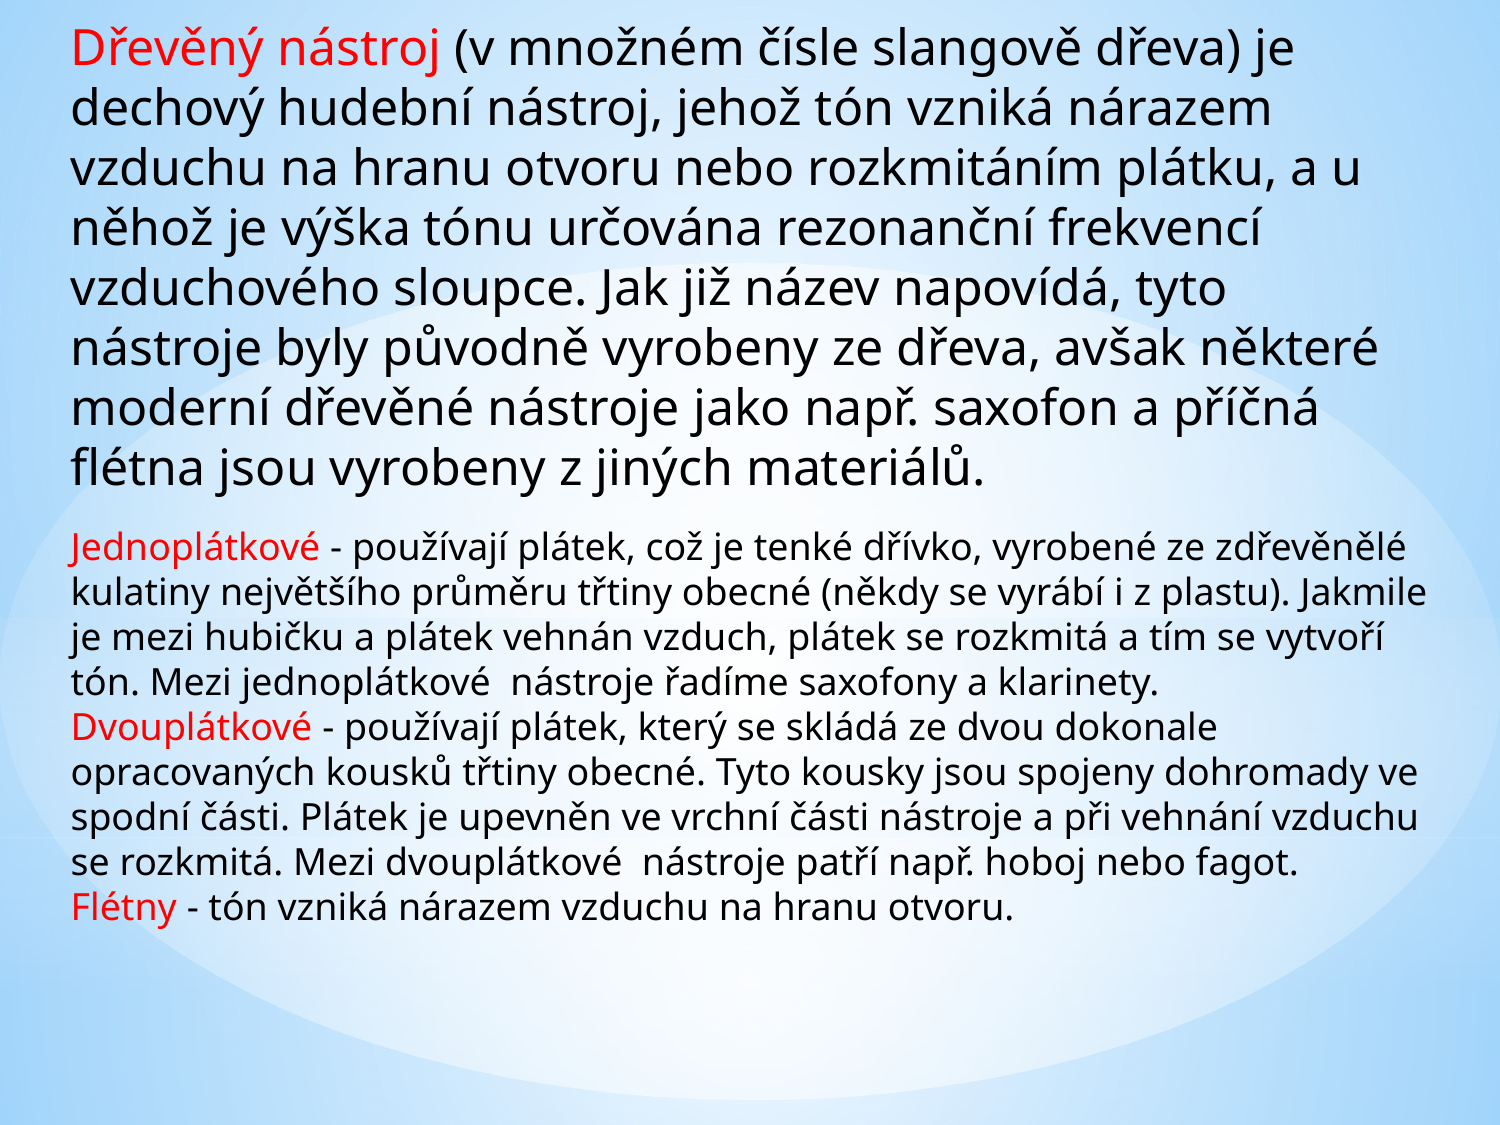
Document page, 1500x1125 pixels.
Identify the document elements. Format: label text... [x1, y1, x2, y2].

text_box Jednoplátkové - používají plátek, což je tenké dřívko, vyrobené ze zdřevěnělé kulatiny největšího průměru třtiny obecné (někdy se vyrábí i z plastu). Jakmile je mezi hubičku a plátek vehnán vzduch, plátek se rozkmitá a tím se vytvoří tón. Mezi jednoplátkové nástroje řadíme saxofony a klarinety. Dvouplátkové - používají plátek, který se skládá ze dvou dokonale opracovaných kousků třtiny obecné. Tyto kousky jsou spojeny dohromady ve spodní části. Plátek je upevněn ve vrchní části nástroje a při vehnání vzduchu se rozkmitá. Mezi dvouplátkové nástroje patří např. hoboj nebo fagot. Flétny - tón vzniká nárazem vzduchu na hranu otvoru. [55, 515, 1471, 935]
text_box Dřevěný nástroj (v množném čísle slangově dřeva) je dechový hudební nástroj, jehož tón vzniká nárazem vzduchu na hranu otvoru nebo rozkmitáním plátku, a u něhož je výška tónu určována rezonanční frekvencí vzduchového sloupce. Jak již název napovídá, tyto nástroje byly původně vyrobeny ze dřeva, avšak některé moderní dřevěné nástroje jako např. saxofon a příčná flétna jsou vyrobeny z jiných materiálů. [55, 7, 1438, 515]
